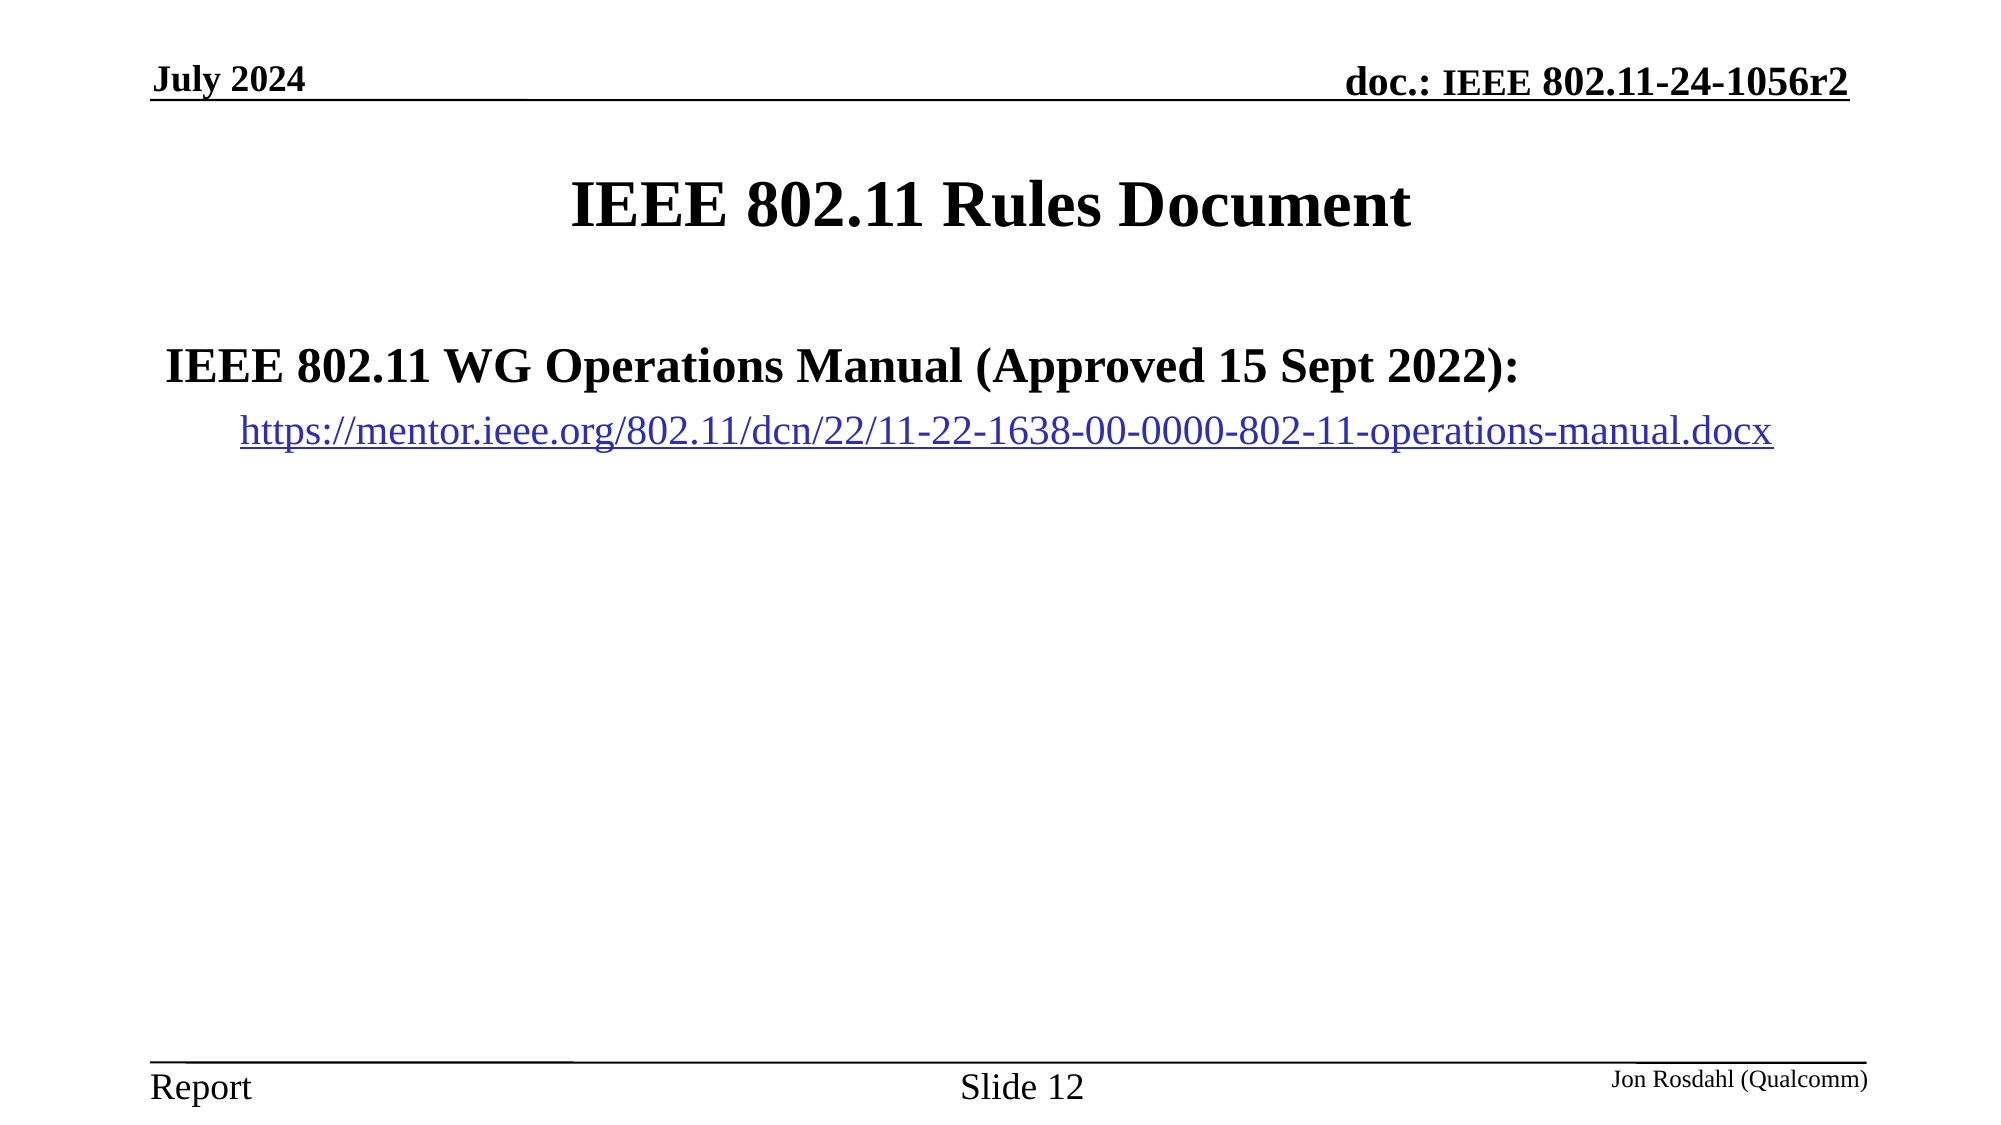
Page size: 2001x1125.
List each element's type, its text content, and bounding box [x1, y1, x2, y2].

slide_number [152, 54, 563, 100]
slide_number Slide 12 [950, 1061, 1095, 1125]
list IEEE 802.11 WG Operations Manual (Approved 15 Sept 2022): https://mentor.ieee.org/802.11/dcn/22/11-22-1638-00-0000-802-11-operations-manual.docx [149, 324, 1850, 1000]
footer Jon Rosdahl (Qualcomm) [1171, 1061, 1869, 1093]
title IEEE 802.11 Rules Document [149, 112, 1850, 288]
